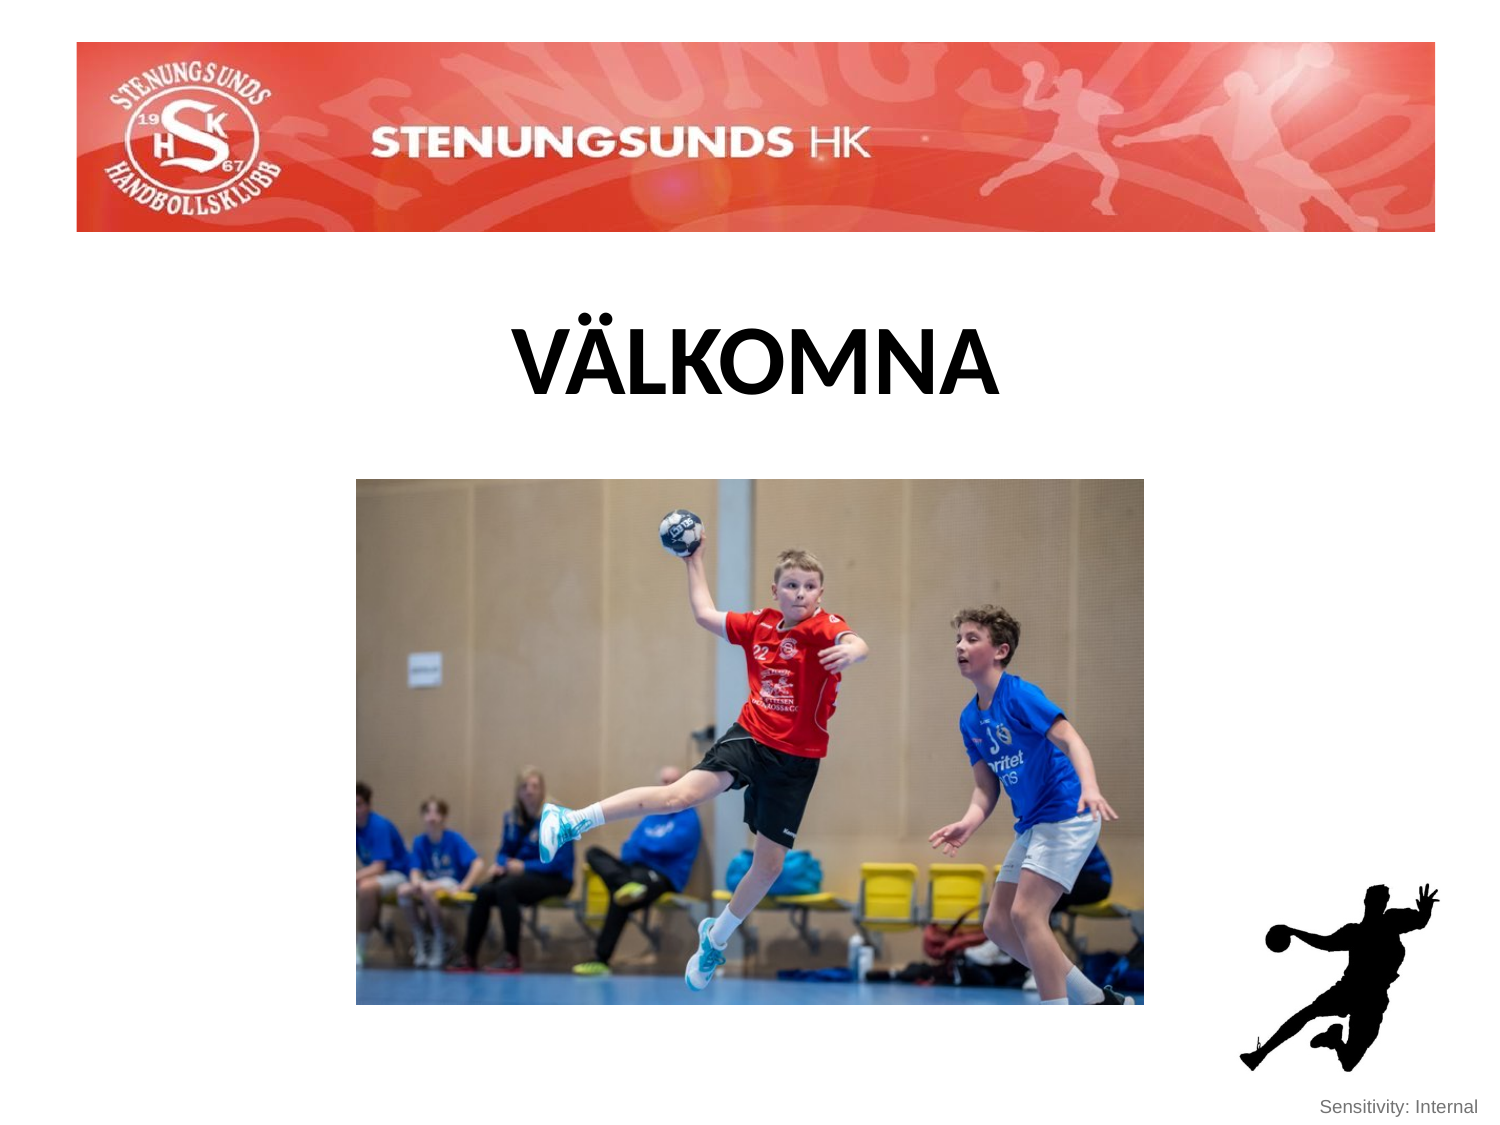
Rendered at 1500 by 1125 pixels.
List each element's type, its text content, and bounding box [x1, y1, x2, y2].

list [355, 479, 1144, 1006]
picture [76, 42, 1436, 232]
text_box VÄLKOMNA [407, 287, 1105, 422]
picture [1233, 869, 1461, 1084]
